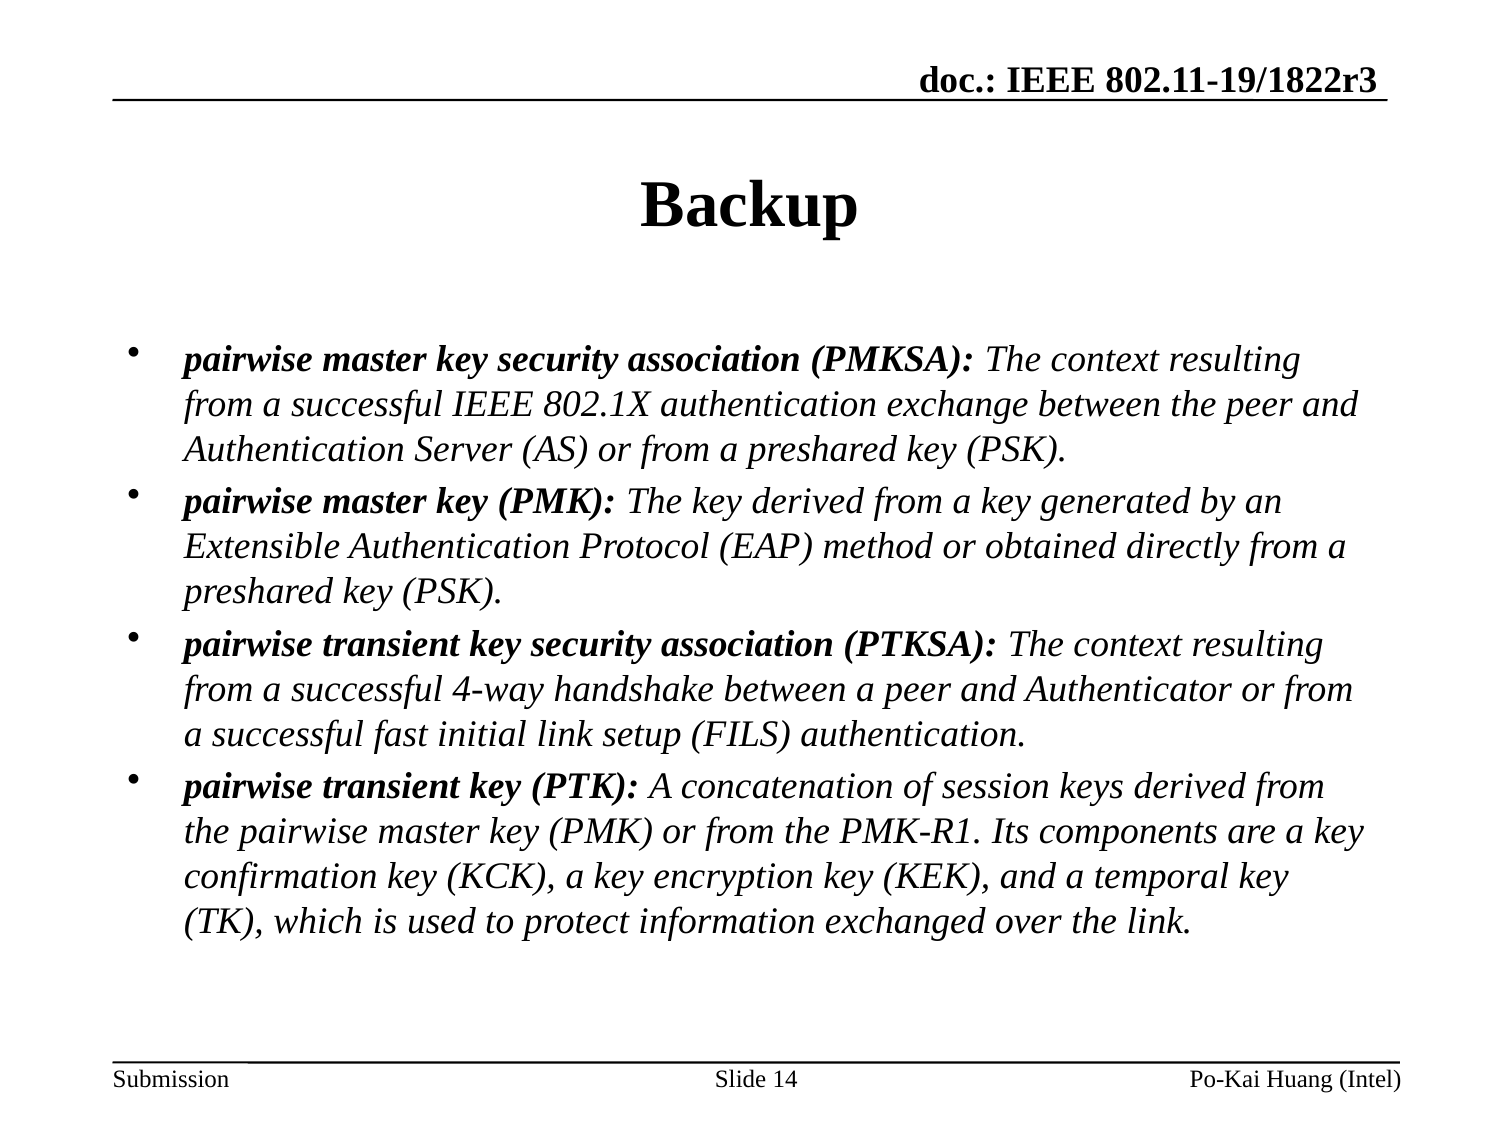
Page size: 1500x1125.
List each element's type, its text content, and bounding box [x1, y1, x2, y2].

footer Po-Kai Huang (Intel) [1186, 1061, 1402, 1093]
title Backup [112, 112, 1388, 288]
slide_number Slide 14 [712, 1061, 800, 1093]
list pairwise master key security association (PMKSA): The context resulting from a successful IEEE 802.1X authentication exchange between the peer and Authentication Server (AS) or from a preshared key (PSK). pairwise master key (PMK): The key derived from a key generated by an Extensible Authentication Protocol (EAP) method or obtained directly from a preshared key (PSK). pairwise transient key security association (PTKSA): The context resulting from a successful 4-way handshake between a peer and Authenticator or from a successful fast initial link setup (FILS) authentication. pairwise transient key (PTK): A concatenation of session keys derived from the pairwise master key (PMK) or from the PMK-R1. Its components are a key confirmation key (KCK), a key encryption key (KEK), and a temporal key (TK), which is used to protect information exchanged over the link. [112, 326, 1388, 1002]
